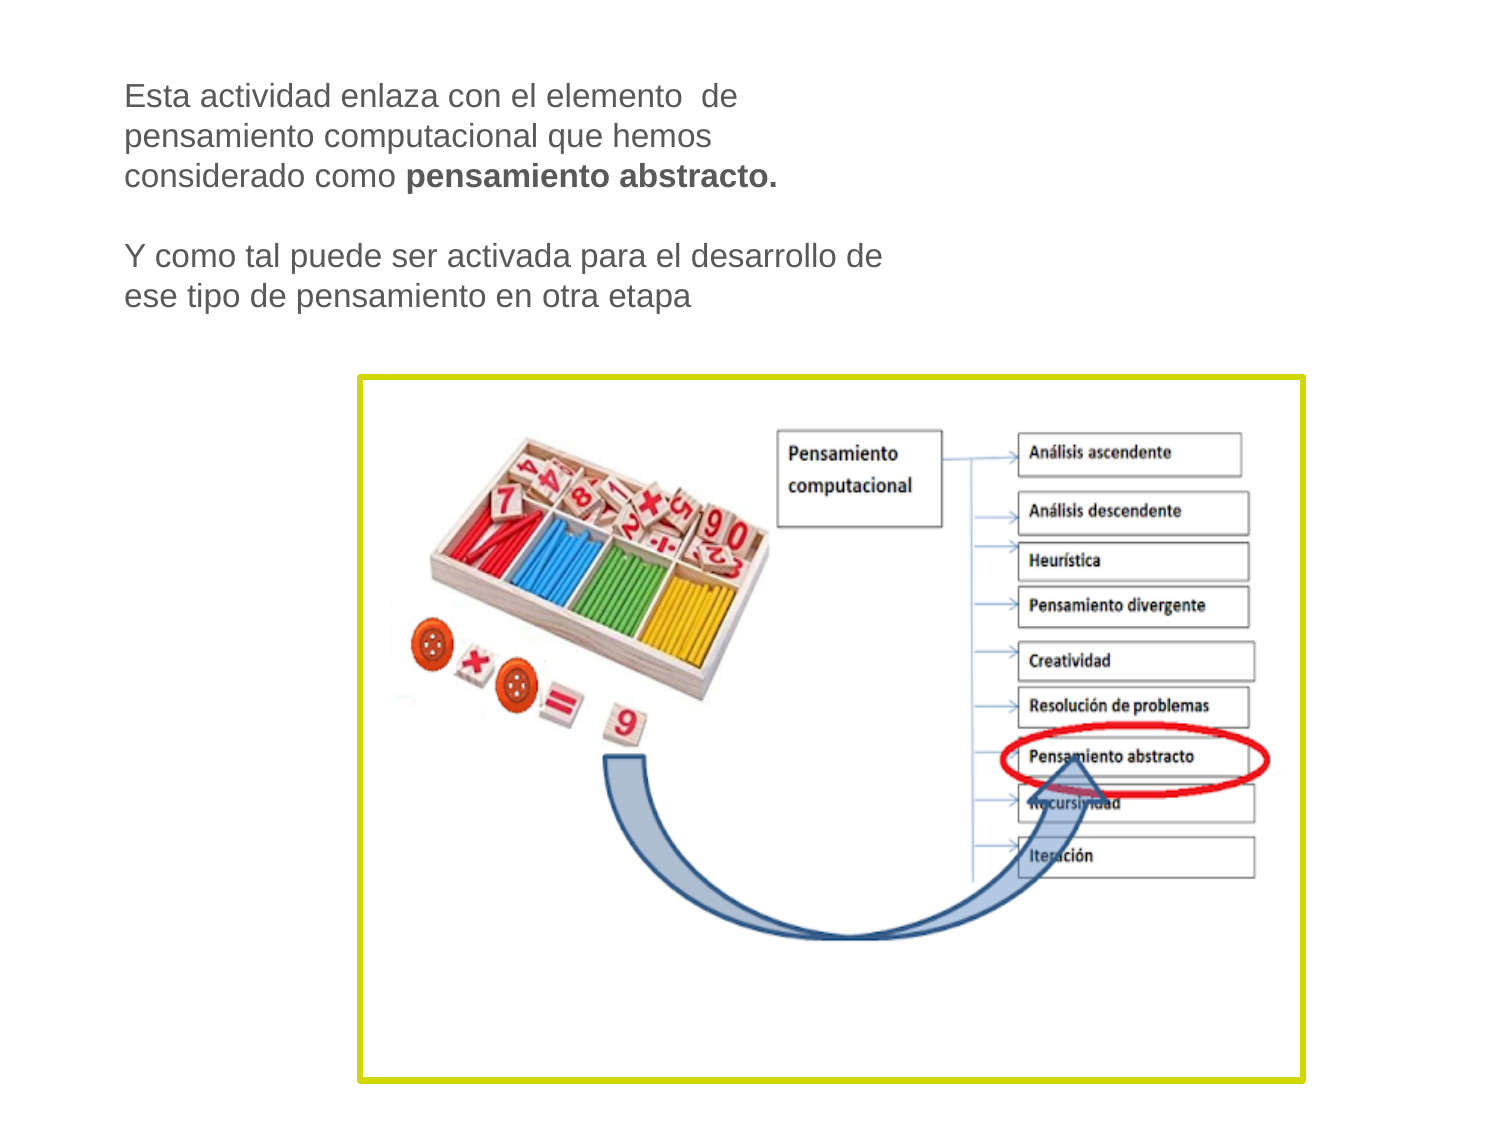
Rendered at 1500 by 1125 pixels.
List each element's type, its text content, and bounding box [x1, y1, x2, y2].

text_box Esta actividad enlaza con el elemento de pensamiento computacional que hemos considerado como pensamiento abstracto. Y como tal puede ser activada para el desarrollo de ese tipo de pensamiento en otra etapa [109, 66, 908, 321]
text_box [360, 992, 1304, 1081]
picture [359, 355, 1326, 985]
